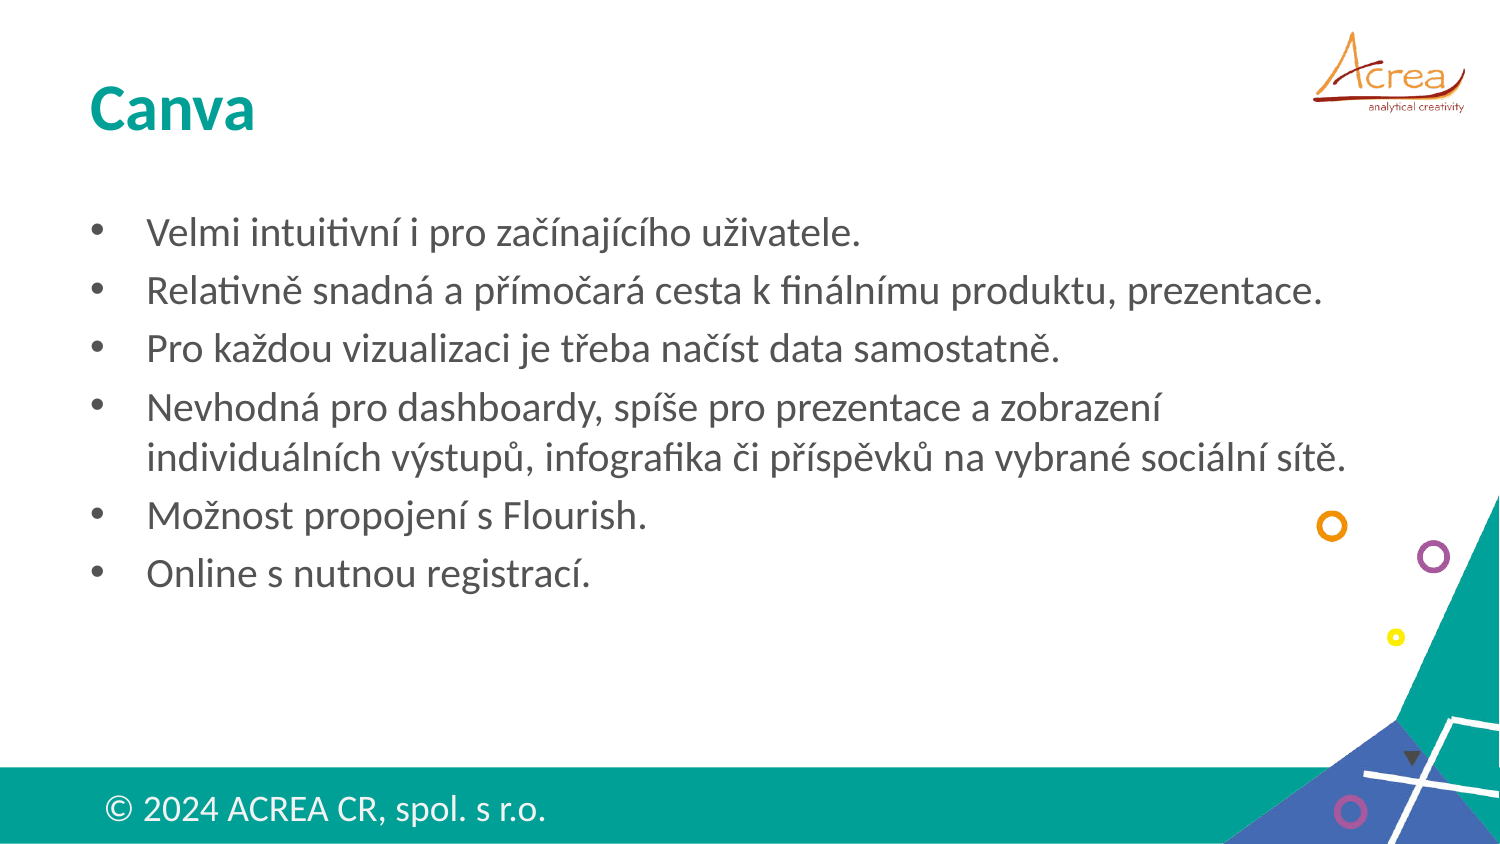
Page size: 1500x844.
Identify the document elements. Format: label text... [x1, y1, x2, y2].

picture [1277, 5, 1500, 139]
list Velmi intuitivní i pro začínajícího uživatele. Relativně snadná a přímočará cesta k finálnímu produktu, prezentace. Pro každou vizualizaci je třeba načíst data samostatně. Nevhodná pro dashboardy, spíše pro prezentace a zobrazení individuálních výstupů, infografika či příspěvků na vybrané sociální sítě. Možnost propojení s Flourish. Online s nutnou registrací. [75, 196, 1425, 754]
title Canva [75, 33, 1425, 175]
picture [1191, 464, 1499, 844]
